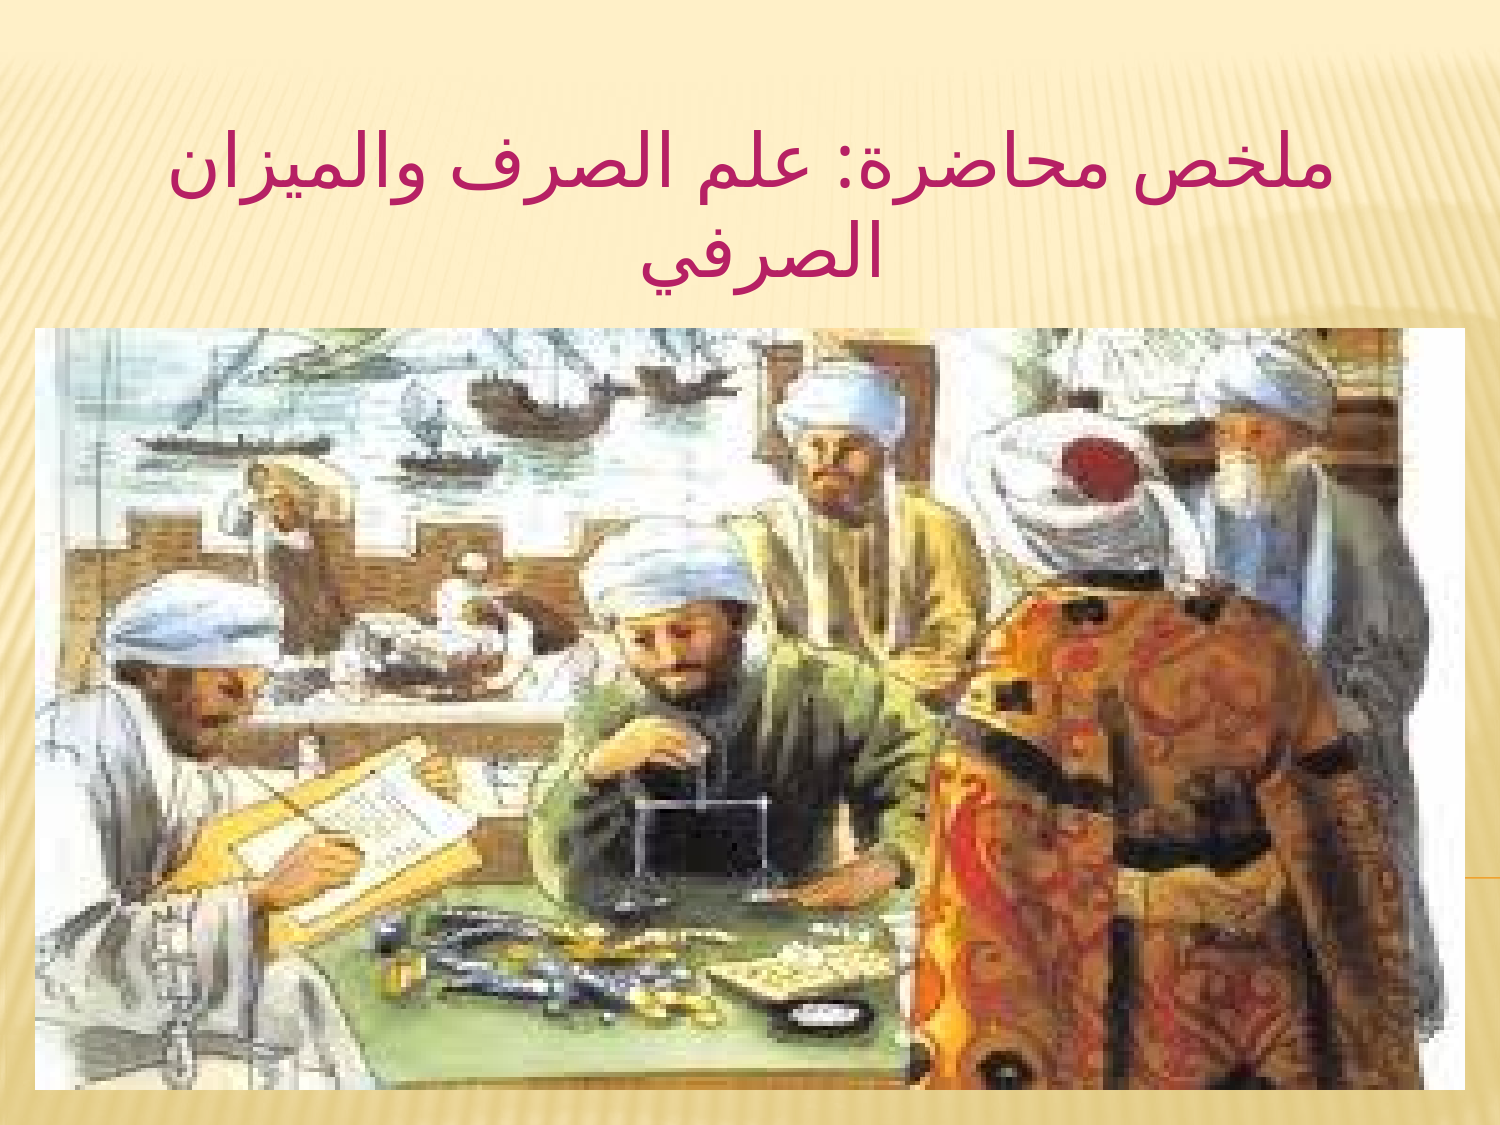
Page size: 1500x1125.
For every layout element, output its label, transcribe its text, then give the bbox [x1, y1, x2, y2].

picture [34, 327, 1466, 1091]
title ملخص محاضرة: علم الصرف والميزان الصرفي [58, 105, 1447, 306]
